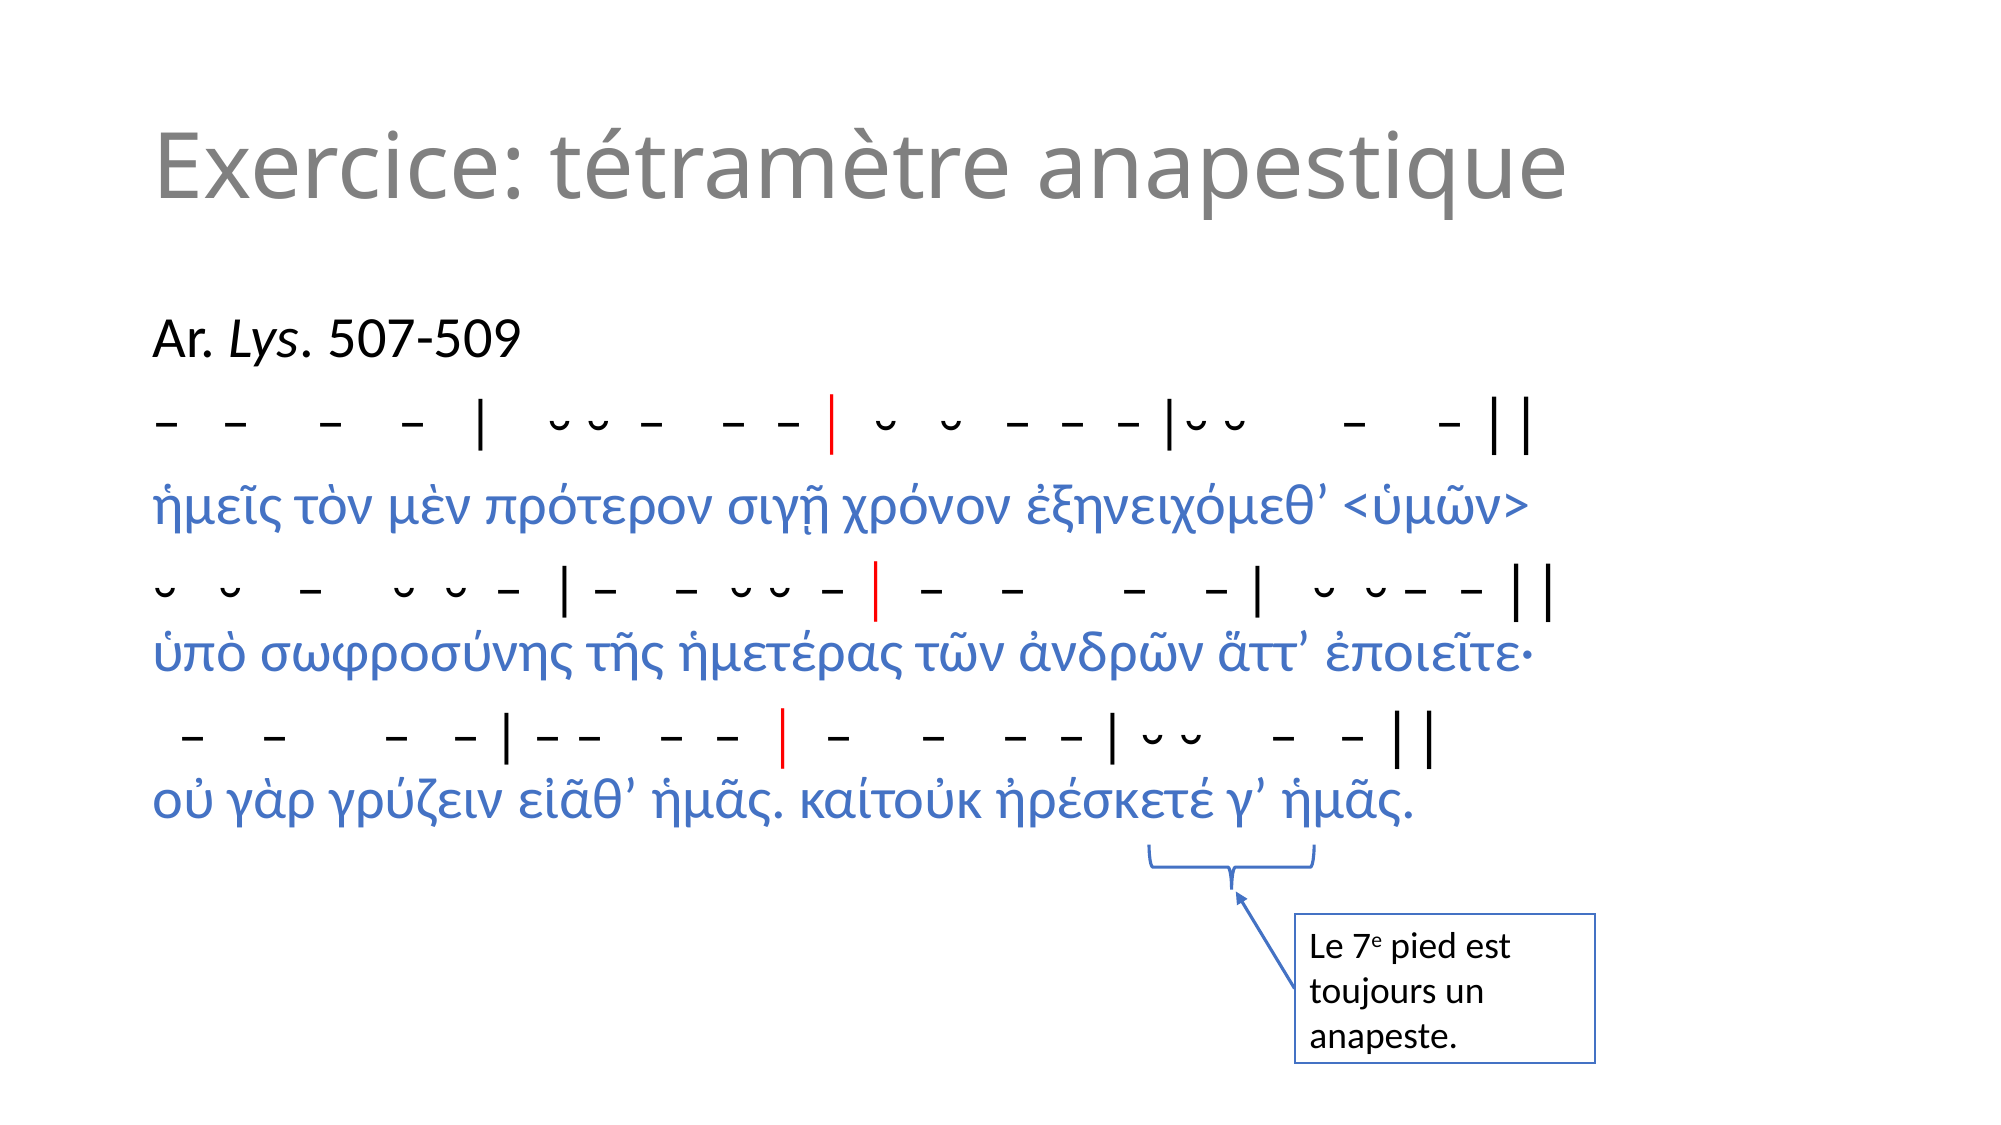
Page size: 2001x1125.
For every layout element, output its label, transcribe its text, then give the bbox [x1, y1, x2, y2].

text_box [1147, 844, 1316, 890]
title Exercice: tétramètre anapestique [137, 59, 1863, 278]
text_box Le 7e pied est toujours un anapeste. [1294, 913, 1596, 1064]
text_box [1235, 891, 1295, 990]
list Ar. Lys. 507-509 – – – – | ⏑ ⏑ – – – │ ⏑ ⏑ – – – |⏑ ⏑ – – || ἡμεῖς τὸν μὲν πρότερον σιγῇ χρόνον ἐξηνειχόμεθ’ <ὑμῶν> ⏑ ⏑ – ⏑ ⏑ – | – – ⏑ ⏑ – │ – – – – | ⏑ ⏑ – – || ὑπὸ σωφροσύνης τῆς ἡμετέρας τῶν ἀνδρῶν ἅττ’ ἐποιεῖτε· – – – – | – – – – │ – – – – | ⏑ ⏑ – – || οὐ γὰρ γρύζειν εἰᾶθ’ ἡμᾶς. καίτοὐκ ἠρέσκετέ γ’ ἡμᾶς. [137, 299, 1863, 1014]
